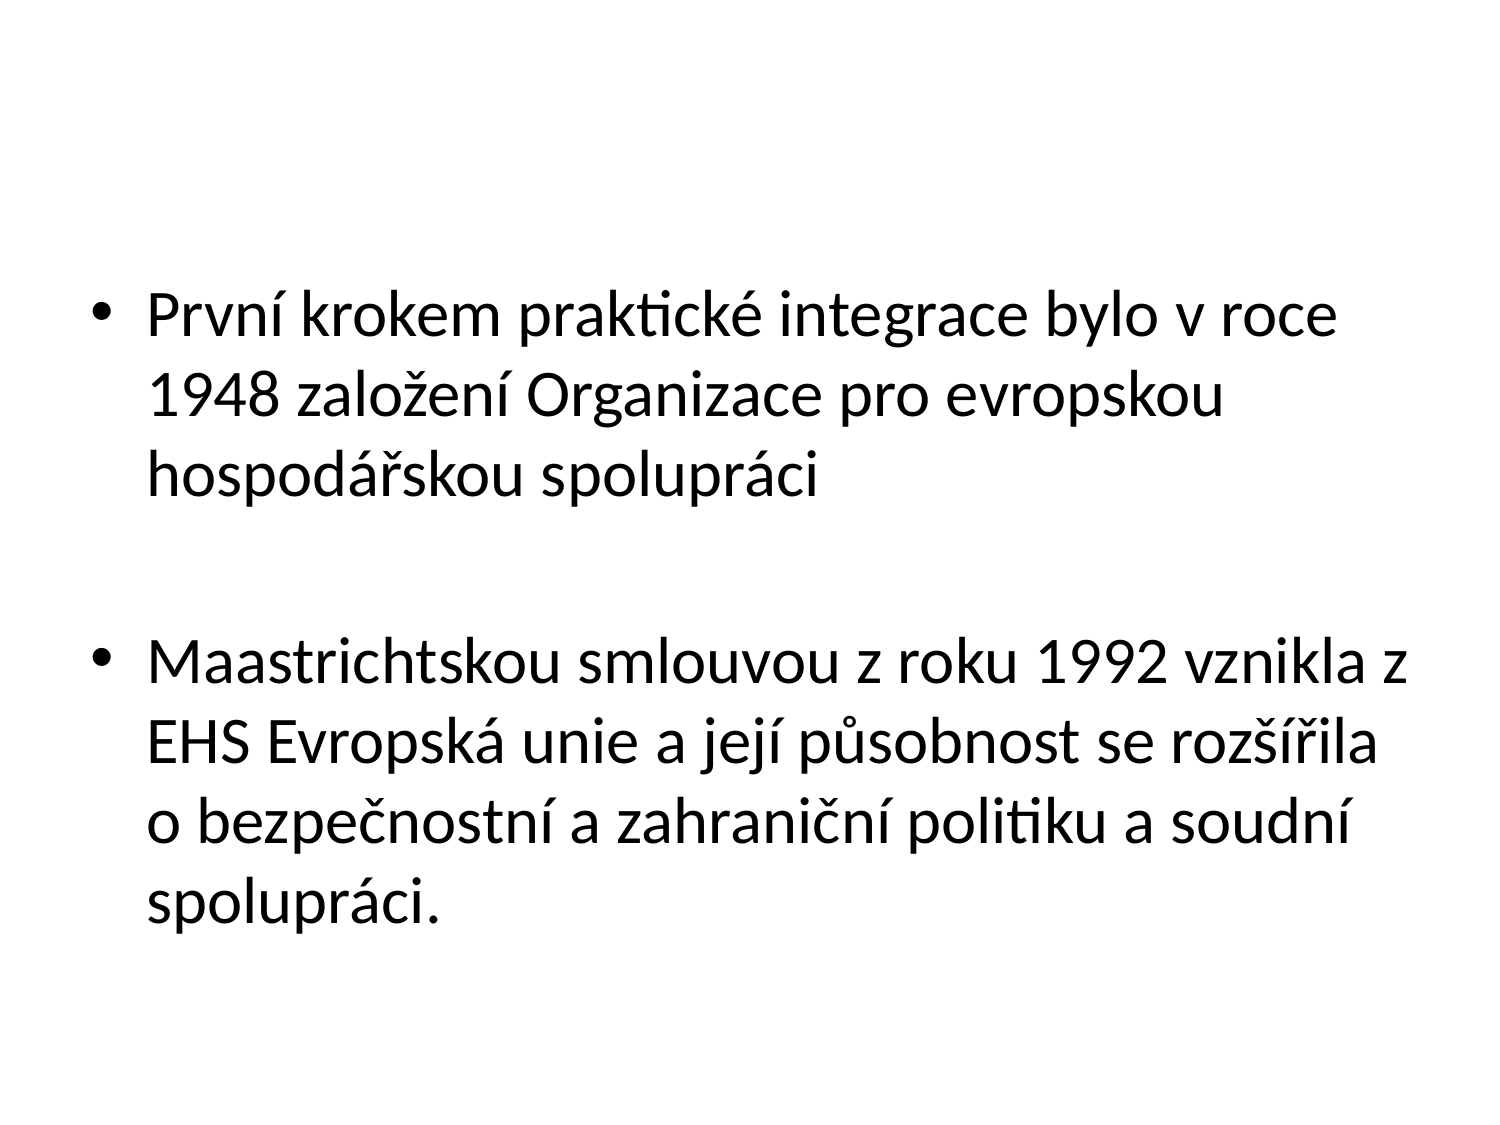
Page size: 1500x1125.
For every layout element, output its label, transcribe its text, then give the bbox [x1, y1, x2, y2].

list První krokem praktické integrace bylo v roce 1948 založení Organizace pro evropskou hospodářskou spolupráci Maastrichtskou smlouvou z roku 1992 vznikla z EHS Evropská unie a její působnost se rozšířila o bezpečnostní a zahraniční politiku a soudní spolupráci. [74, 262, 1426, 1006]
